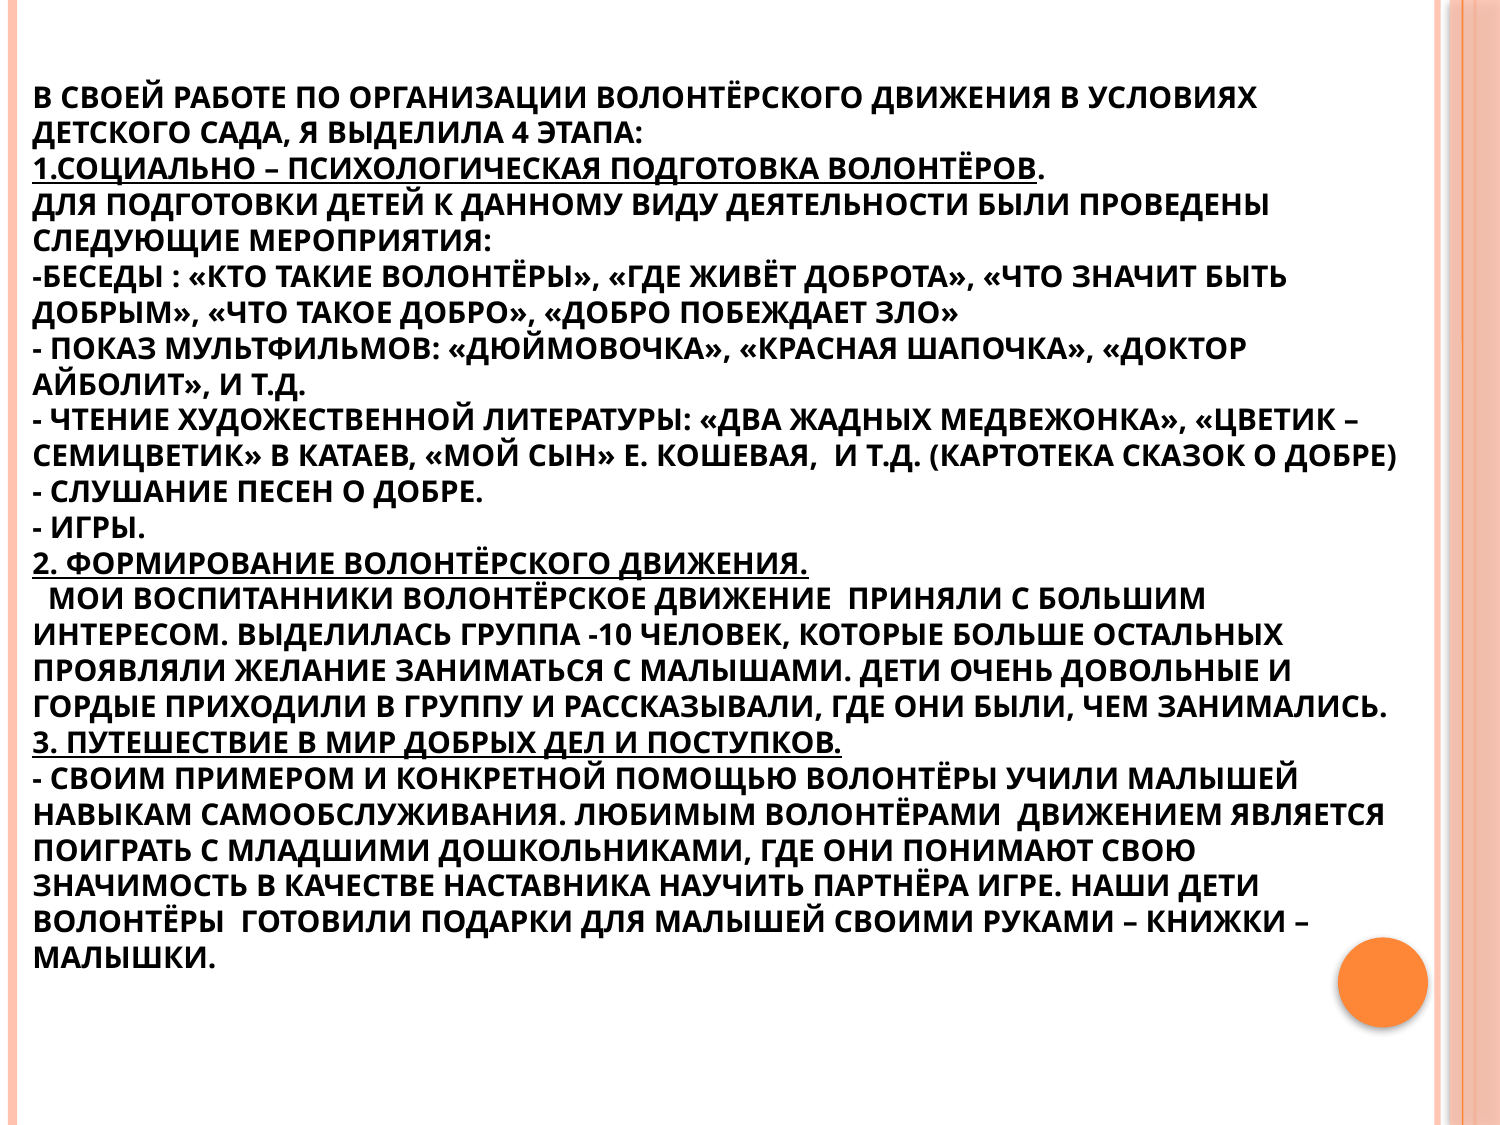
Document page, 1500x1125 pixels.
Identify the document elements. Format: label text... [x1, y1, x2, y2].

title В своей работе по организации волонтёрского движения в условиях детского сада, я выделила 4 этапа: 1.Социально – психологическая подготовка волонтёров. Для подготовки детей к данному виду деятельности были проведены следующие мероприятия: -беседы : «Кто такие волонтёры», «Где живёт доброта», «Что значит быть добрым», «Что такое добро», «Добро побеждает зло» - показ мультфильмов: «Дюймовочка», «Красная шапочка», «Доктор Айболит», и т.д. - чтение художественной литературы: «Два жадных медвежонка», «Цветик – семицветик» В Катаев, «Мой сын» Е. Кошевая, и т.д. (картотека сказок о добре) - слушание песен о добре. - игры. 2. Формирование волонтёрского движения. Мои воспитанники волонтёрское движение приняли с большим интересом. Выделилась группа -10 человек, которые больше остальных проявляли желание заниматься с малышами. Дети очень довольные и гордые приходили в группу и рассказывали, где они были, чем занимались. 3. Путешествие в мир добрых дел и поступков. - своим примером и конкретной помощью волонтёры учили малышей навыкам самообслуживания. Любимым волонтёрами движением является поиграть с младшими дошкольниками, где они понимают свою значимость в качестве наставника научить партнёра игре. Наши дети волонтёры готовили подарки для малышей своими руками – книжки – малышки. [17, 19, 1424, 1094]
